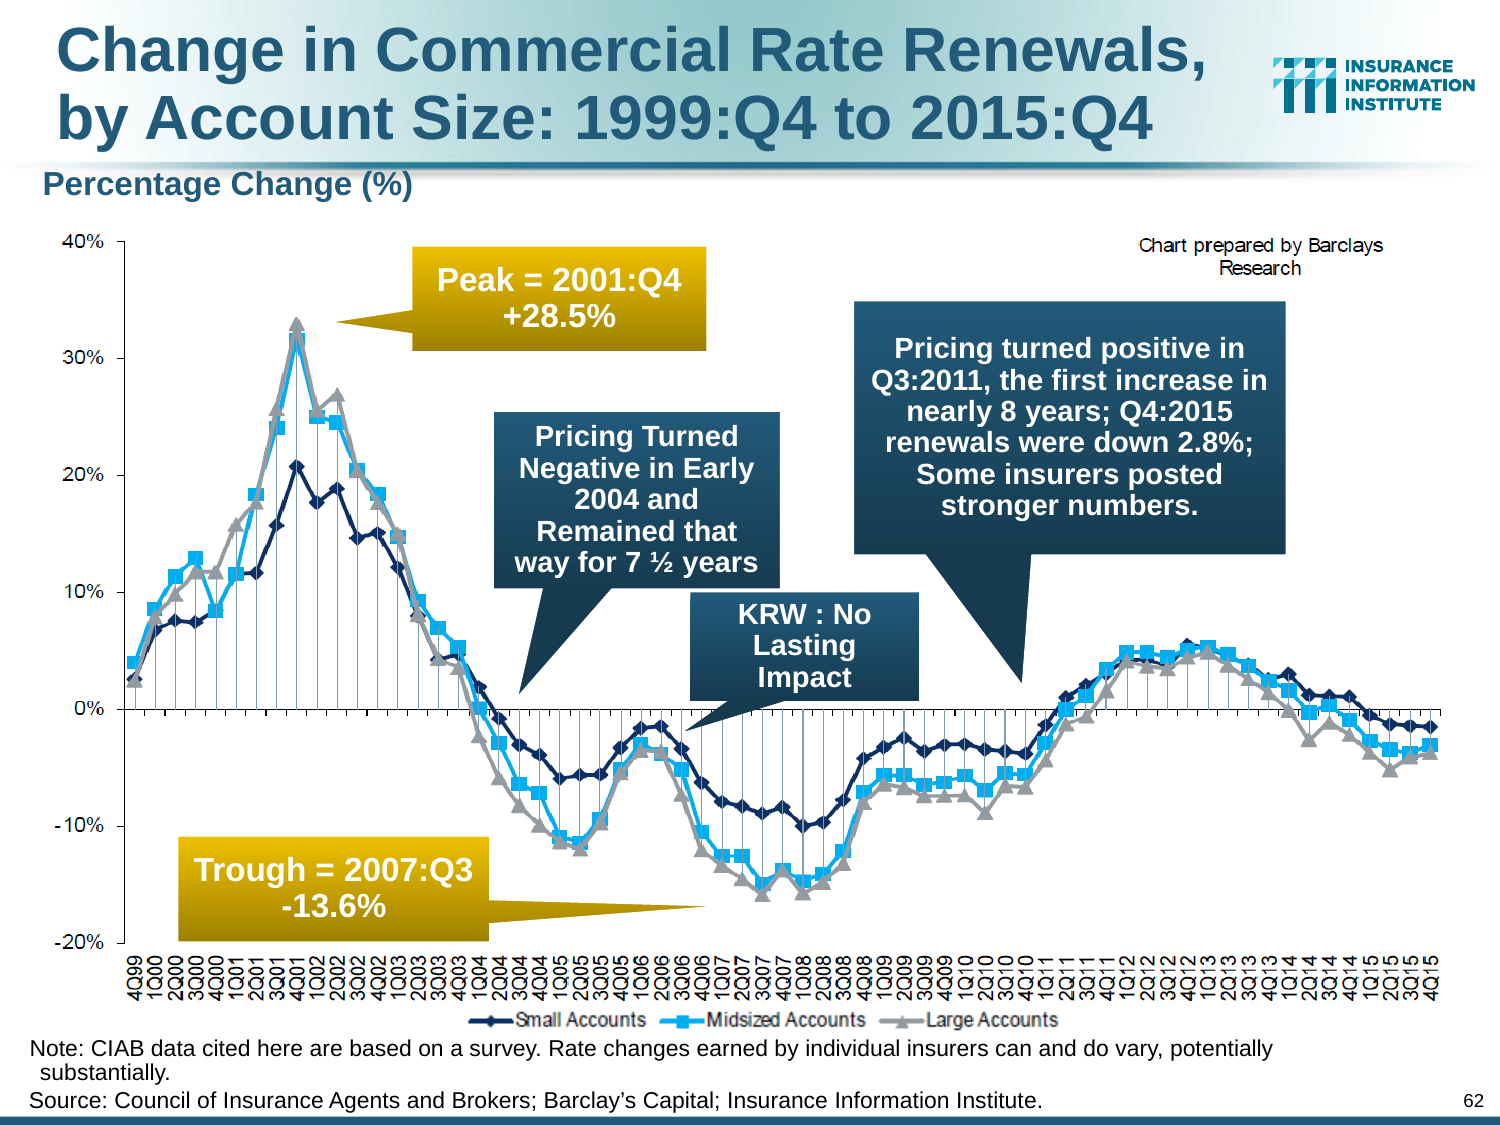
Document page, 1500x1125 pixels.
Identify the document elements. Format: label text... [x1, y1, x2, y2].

text_box Note: CIAB data cited here are based on a survey. Rate changes earned by individual insurers can and do vary, potentially substantially. [0, 1036, 1412, 1109]
picture [0, 0, 1500, 189]
title Change in Commercial Rate Renewals, by Account Size: 1999:Q4 to 2015:Q4 [48, 14, 1264, 157]
text_box Source: Council of Insurance Agents and Brokers; Barclay’s Capital; Insurance Information Institute. [0, 1109, 1211, 1125]
slide_number 62 [1410, 1091, 1485, 1112]
picture [48, 221, 1459, 1037]
text_box Percentage Change (%) [42, 166, 1392, 203]
